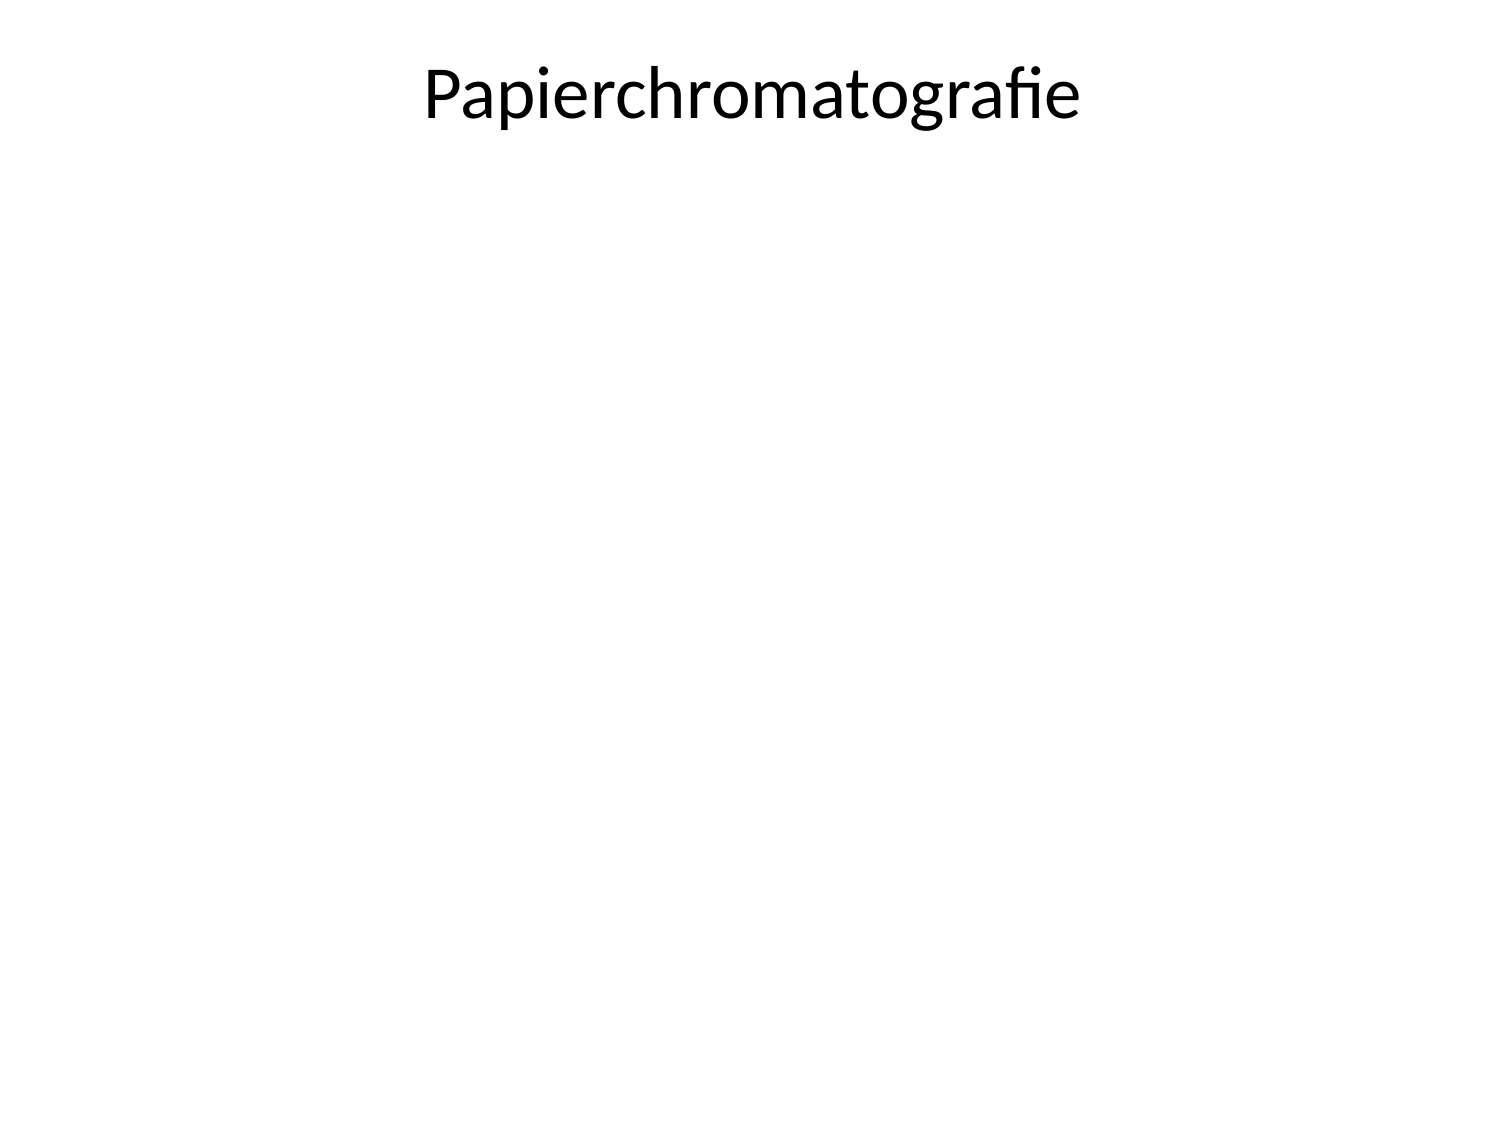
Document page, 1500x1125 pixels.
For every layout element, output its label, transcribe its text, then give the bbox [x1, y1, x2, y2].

text_box Papierchromatografie [26, 35, 1480, 141]
